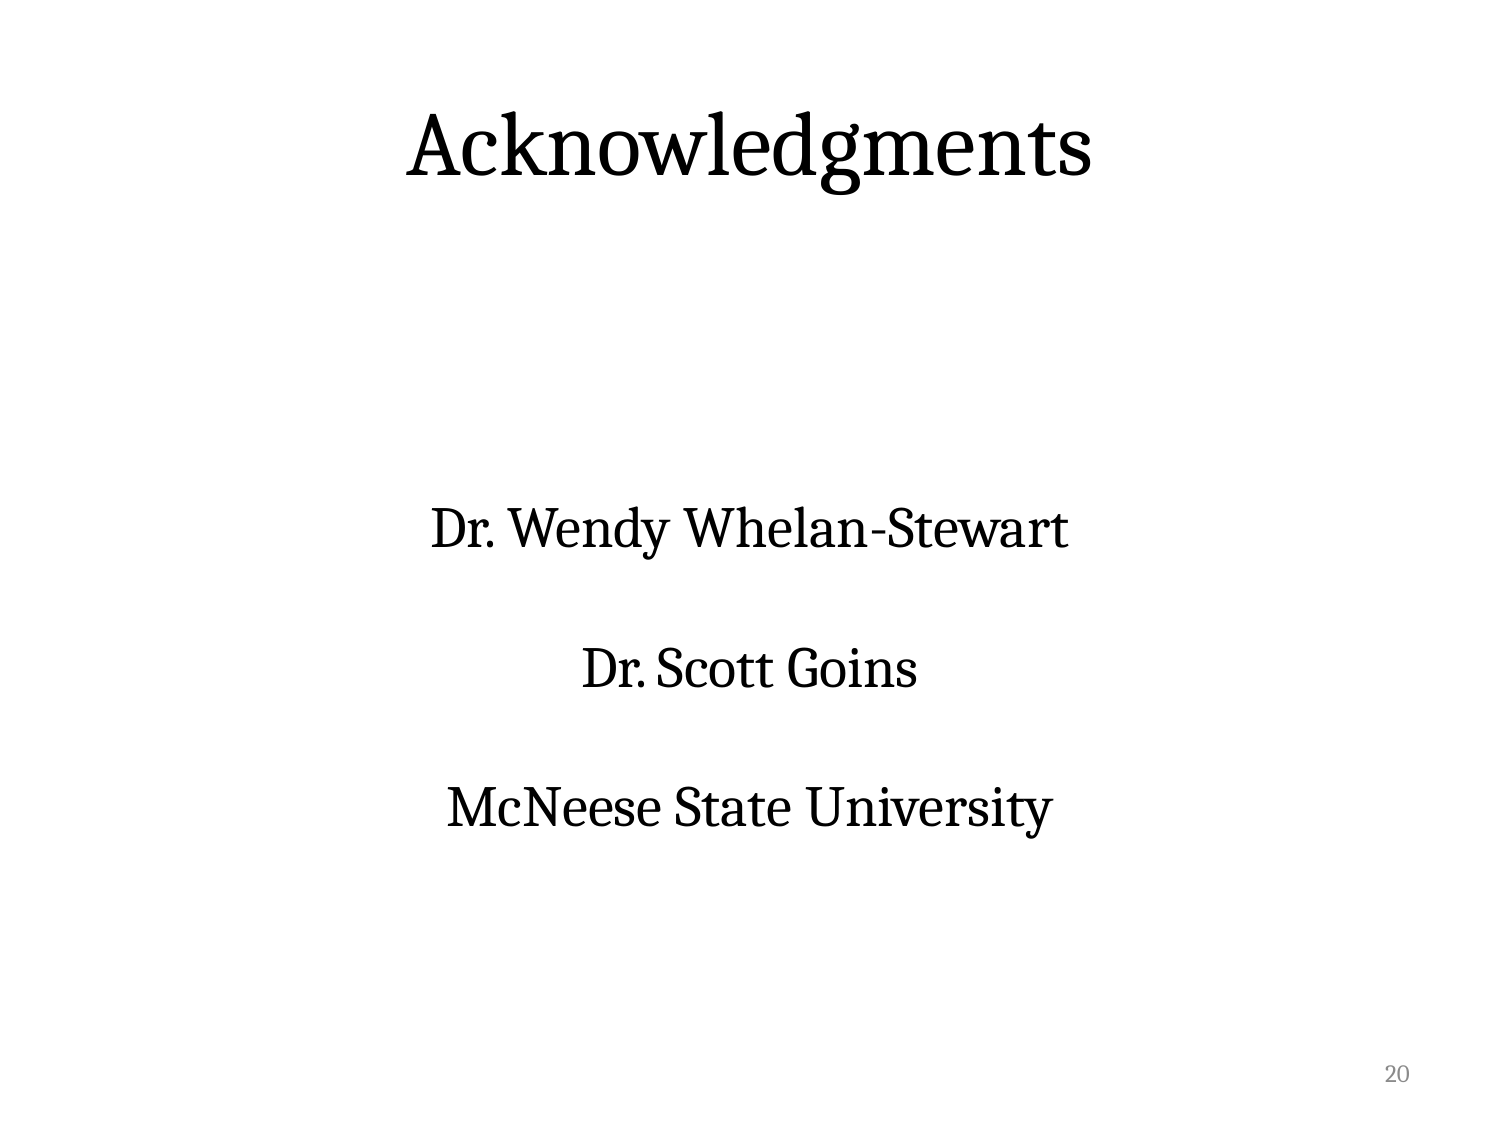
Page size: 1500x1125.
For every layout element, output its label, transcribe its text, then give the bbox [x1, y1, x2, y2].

list Dr. Wendy Whelan-Stewart Dr. Scott Goins McNeese State University [75, 262, 1425, 1005]
slide_number 20 [1074, 1042, 1425, 1103]
title Acknowledgments [75, 45, 1425, 233]
